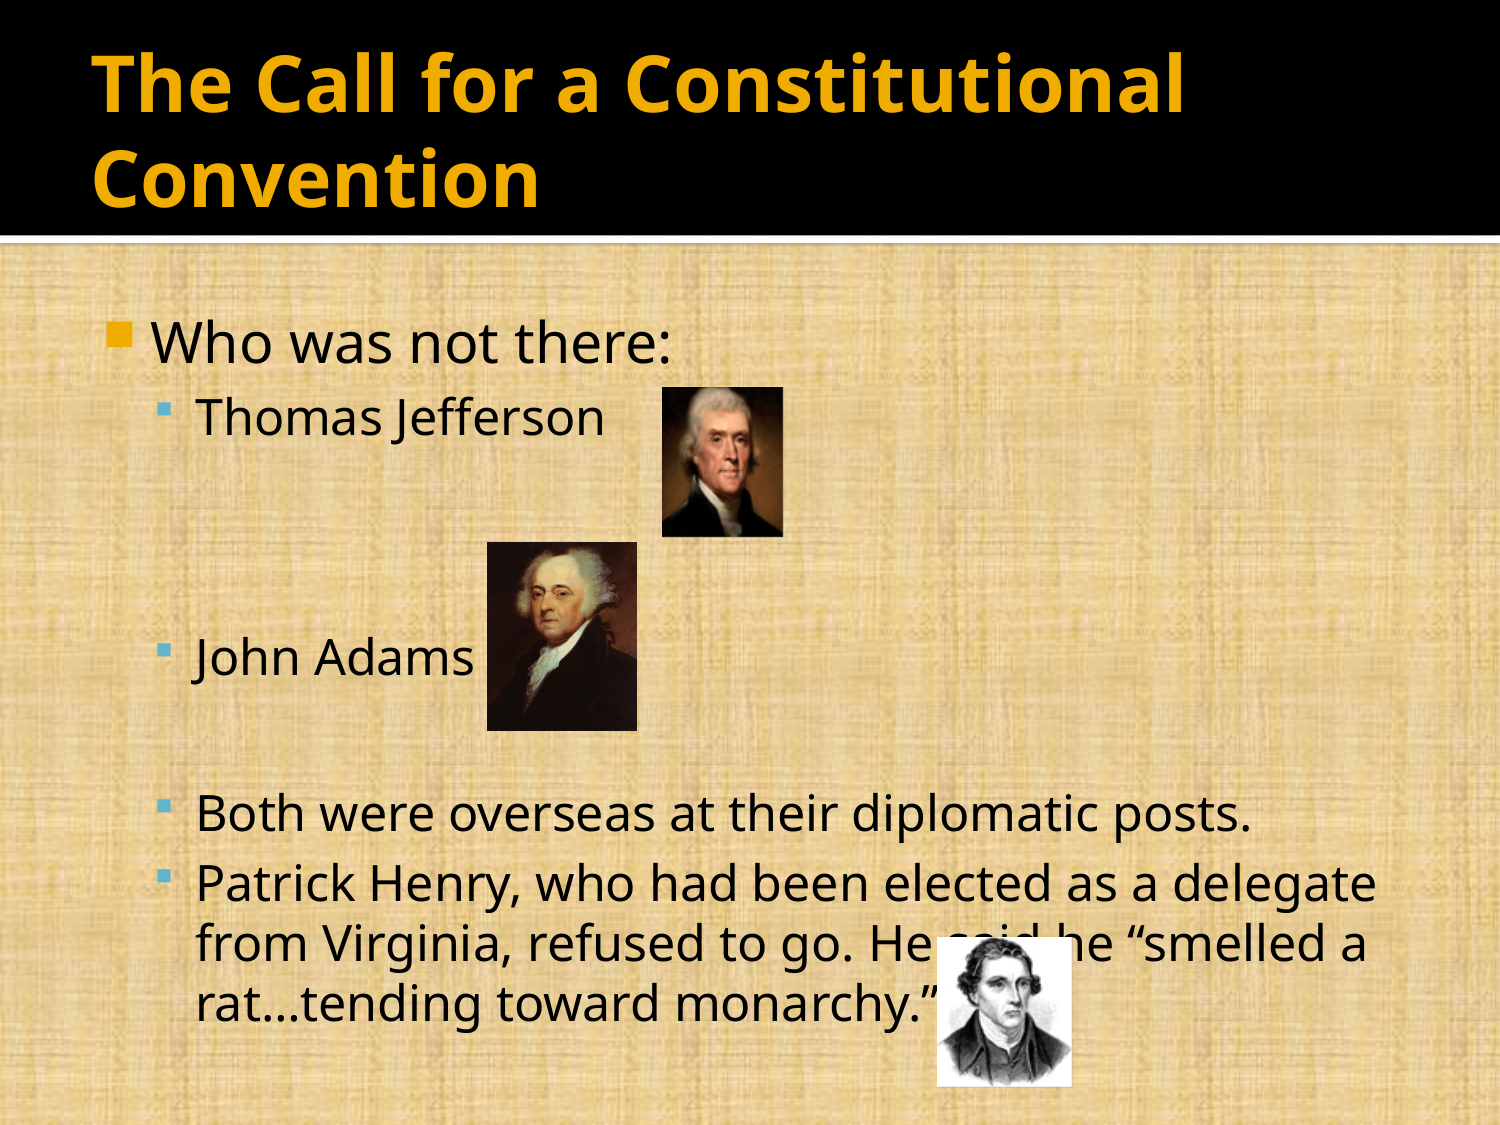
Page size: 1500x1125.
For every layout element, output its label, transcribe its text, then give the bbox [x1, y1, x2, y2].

picture [0, 244, 1500, 1125]
title The Call for a Constitutional Convention [75, 25, 1425, 231]
list Who was not there: Thomas Jefferson John Adams Both were overseas at their diplomatic posts. Patrick Henry, who had been elected as a delegate from Virginia, refused to go. He said he “smelled a rat…tending toward monarchy.” [75, 291, 1425, 1050]
